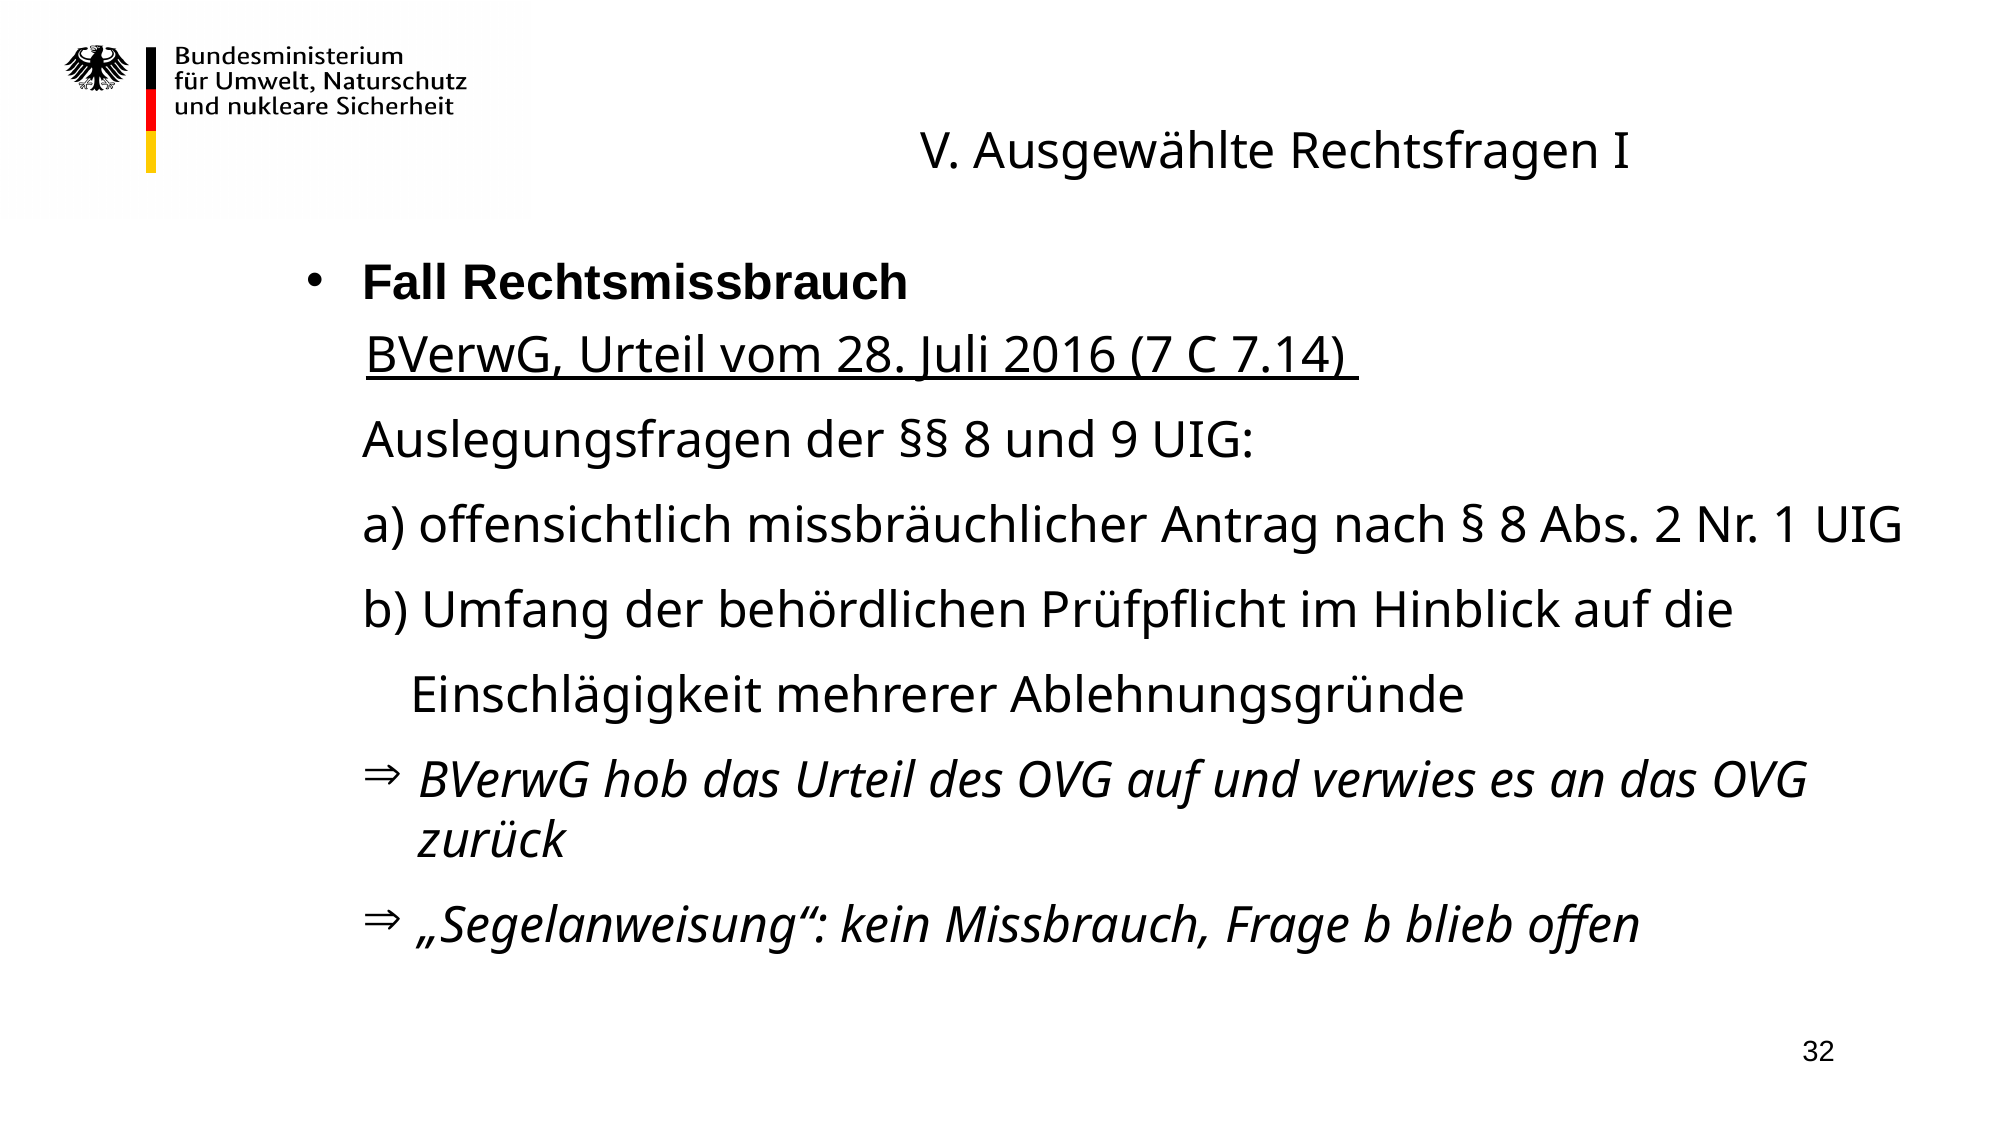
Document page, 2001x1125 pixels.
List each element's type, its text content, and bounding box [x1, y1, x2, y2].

list Fall Rechtsmissbrauch BVerwG, Urteil vom 28. Juli 2016 (7 C 7.14) Auslegungsfragen der §§ 8 und 9 UIG: a) offensichtlich missbräuchlicher Antrag nach § 8 Abs. 2 Nr. 1 UIG b) Umfang der behördlichen Prüfpflicht im Hinblick auf die Einschlägigkeit mehrerer Ablehnungsgründe BVerwG hob das Urteil des OVG auf und verwies es an das OVG zurück „Segelanweisung“: kein Missbrauch, Frage b blieb offen [291, 242, 1922, 1125]
slide_number 32 [1433, 1025, 1850, 1100]
title V. Ausgewählte Rechtsfragen I [700, 54, 1851, 242]
picture [0, 1, 531, 219]
